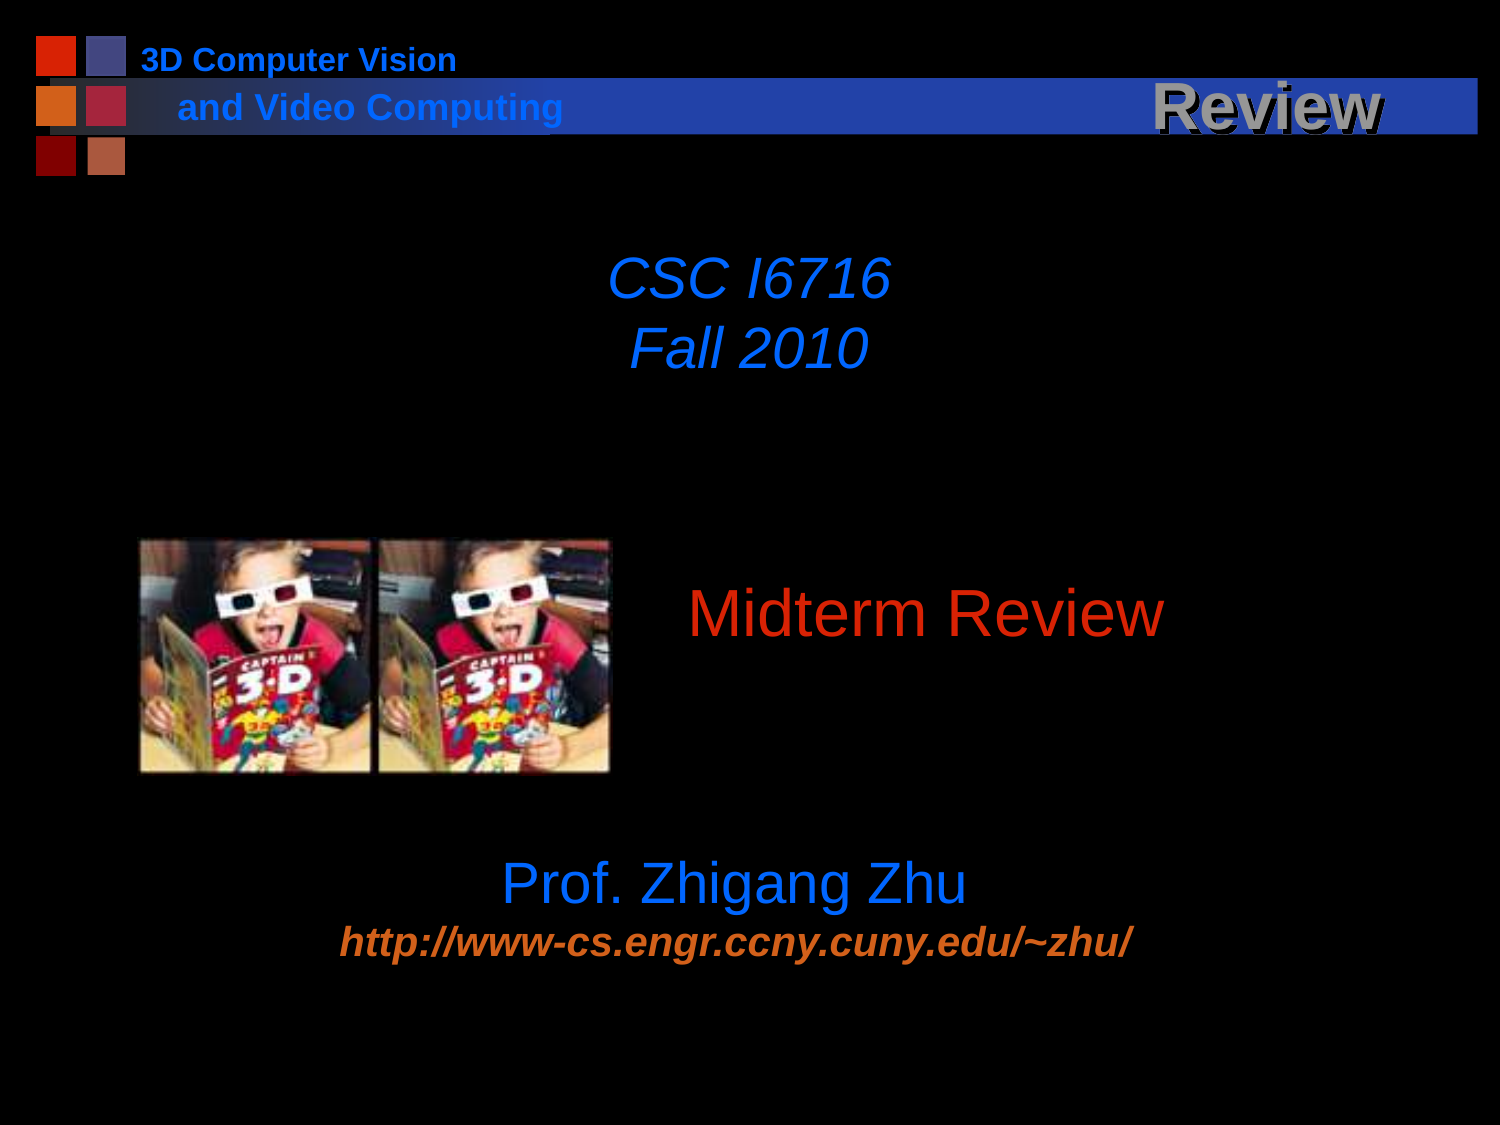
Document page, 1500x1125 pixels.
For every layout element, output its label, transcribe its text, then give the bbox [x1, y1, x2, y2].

title Review [1032, 61, 1500, 151]
picture [137, 537, 613, 776]
text_box CSC I6716 Fall 2010 [592, 233, 908, 388]
text_box Prof. Zhigang Zhu http://www-cs.engr.ccny.cuny.edu/~zhu/ [62, 837, 1408, 973]
list Midterm Review [624, 561, 1229, 743]
